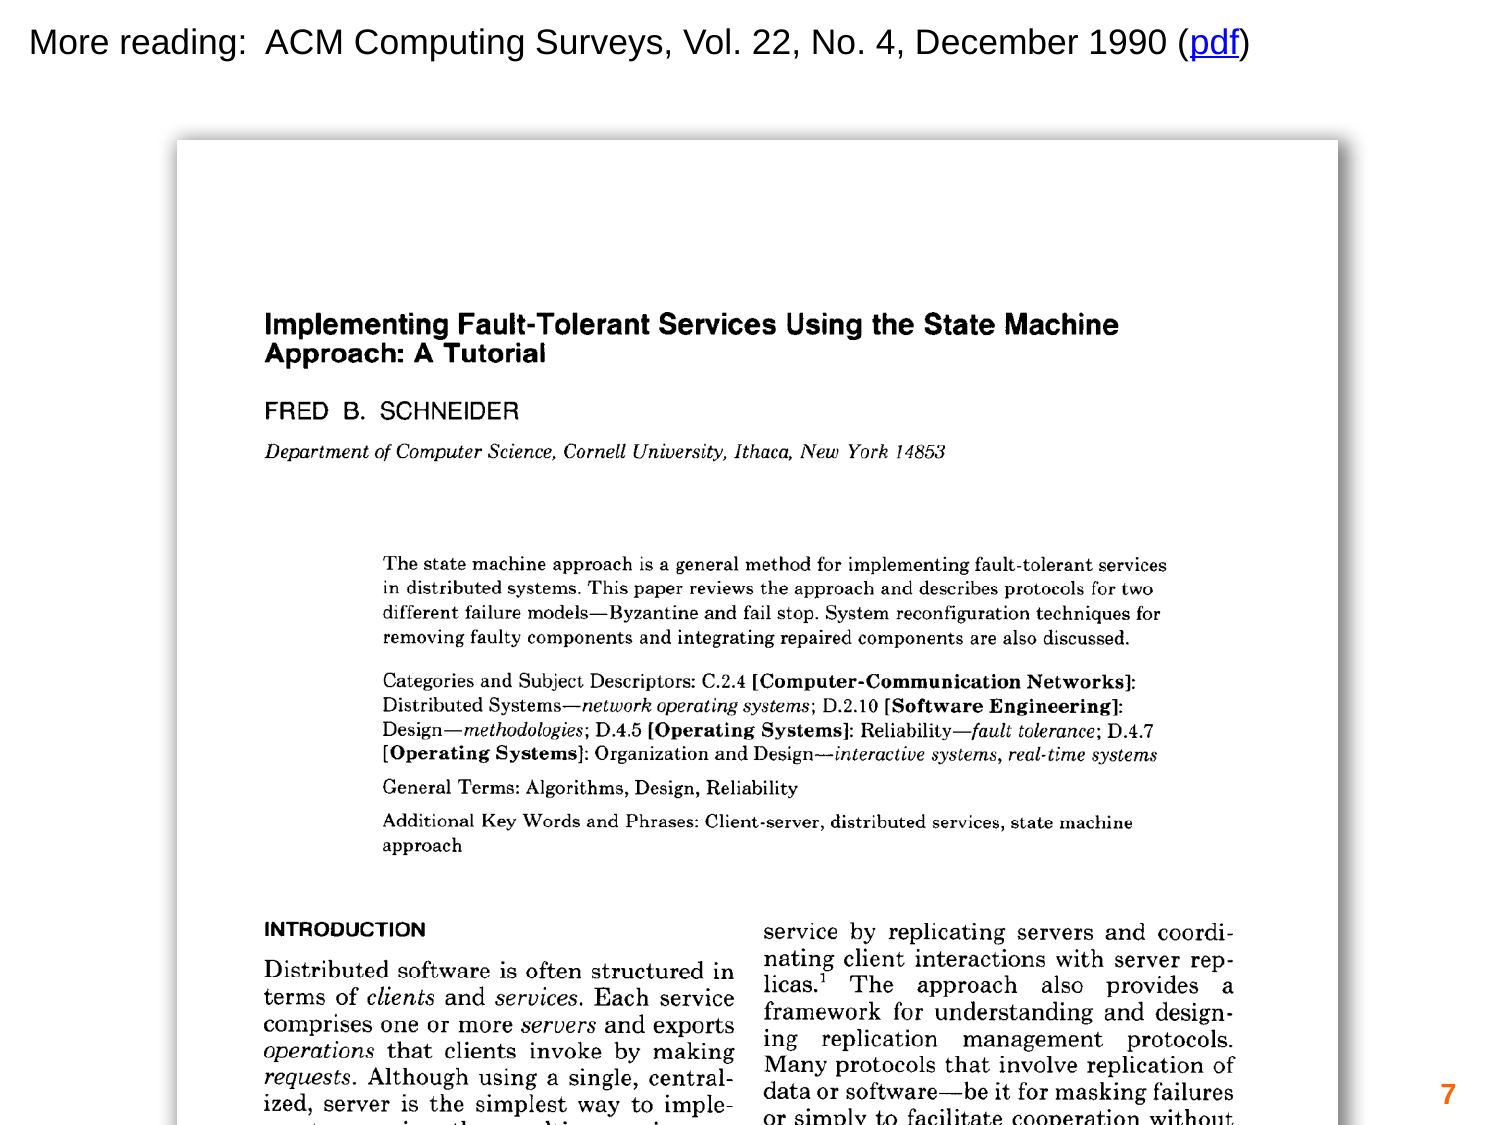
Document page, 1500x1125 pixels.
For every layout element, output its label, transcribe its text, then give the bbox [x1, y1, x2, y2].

slide_number 7 [1363, 1074, 1463, 1110]
picture [176, 140, 1338, 1125]
text_box More reading: ACM Computing Surveys, Vol. 22, No. 4, December 1990 (pdf) [14, 11, 1452, 100]
